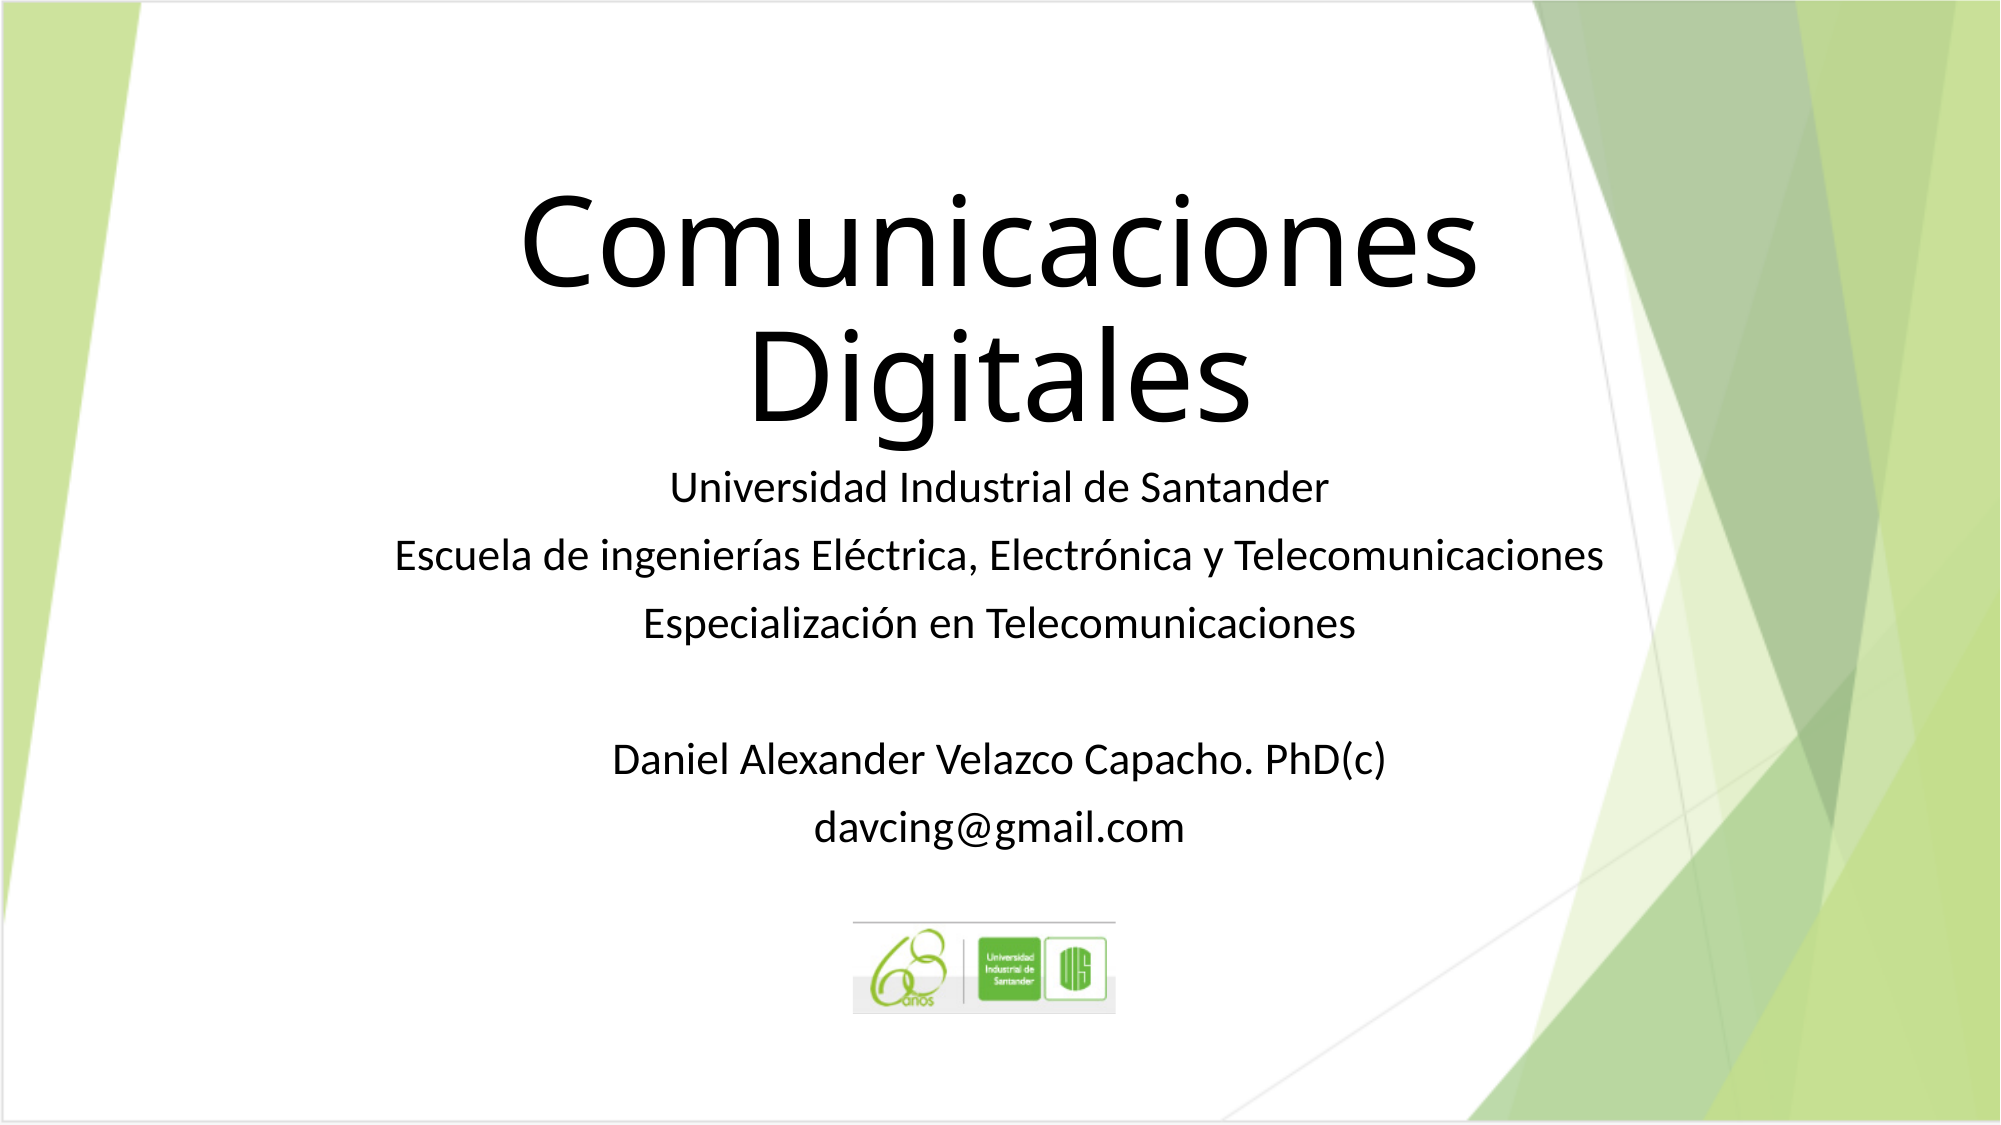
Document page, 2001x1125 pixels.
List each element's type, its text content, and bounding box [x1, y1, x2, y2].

picture [852, 921, 1116, 1014]
subtitle Universidad Industrial de Santander Escuela de ingenierías Eléctrica, Electrónica y Telecomunicaciones Especialización en Telecomunicaciones Daniel Alexander Velazco Capacho. PhD(c) davcing@gmail.com [249, 455, 1750, 863]
title Comunicaciones Digitales [249, 64, 1750, 455]
